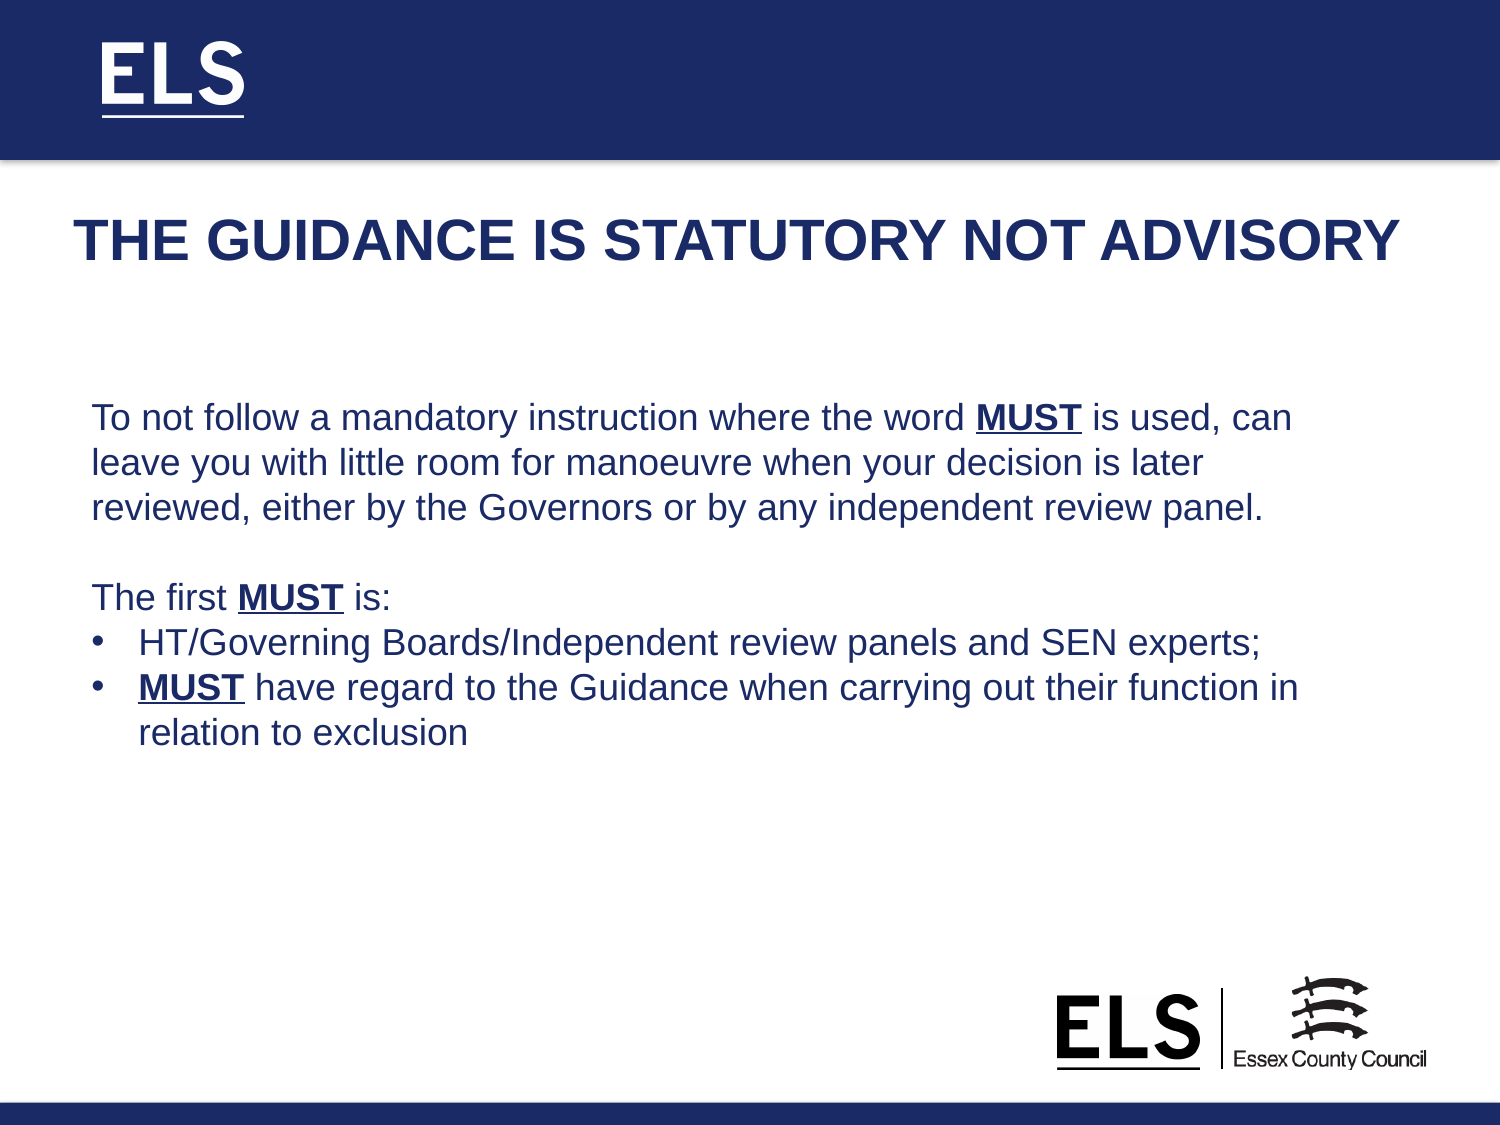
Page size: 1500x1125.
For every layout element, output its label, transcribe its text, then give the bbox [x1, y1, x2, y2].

picture [1057, 994, 1200, 1070]
text_box To not follow a mandatory instruction where the word MUST is used, can leave you with little room for manoeuvre when your decision is later reviewed, either by the Governors or by any independent review panel. The first MUST is: HT/Governing Boards/Independent review panels and SEN experts; MUST have regard to the Guidance when carrying out their function in relation to exclusion [76, 385, 1362, 760]
picture [102, 41, 244, 118]
text_box THE GUIDANCE IS STATUTORY NOT ADVISORY [58, 194, 1423, 361]
